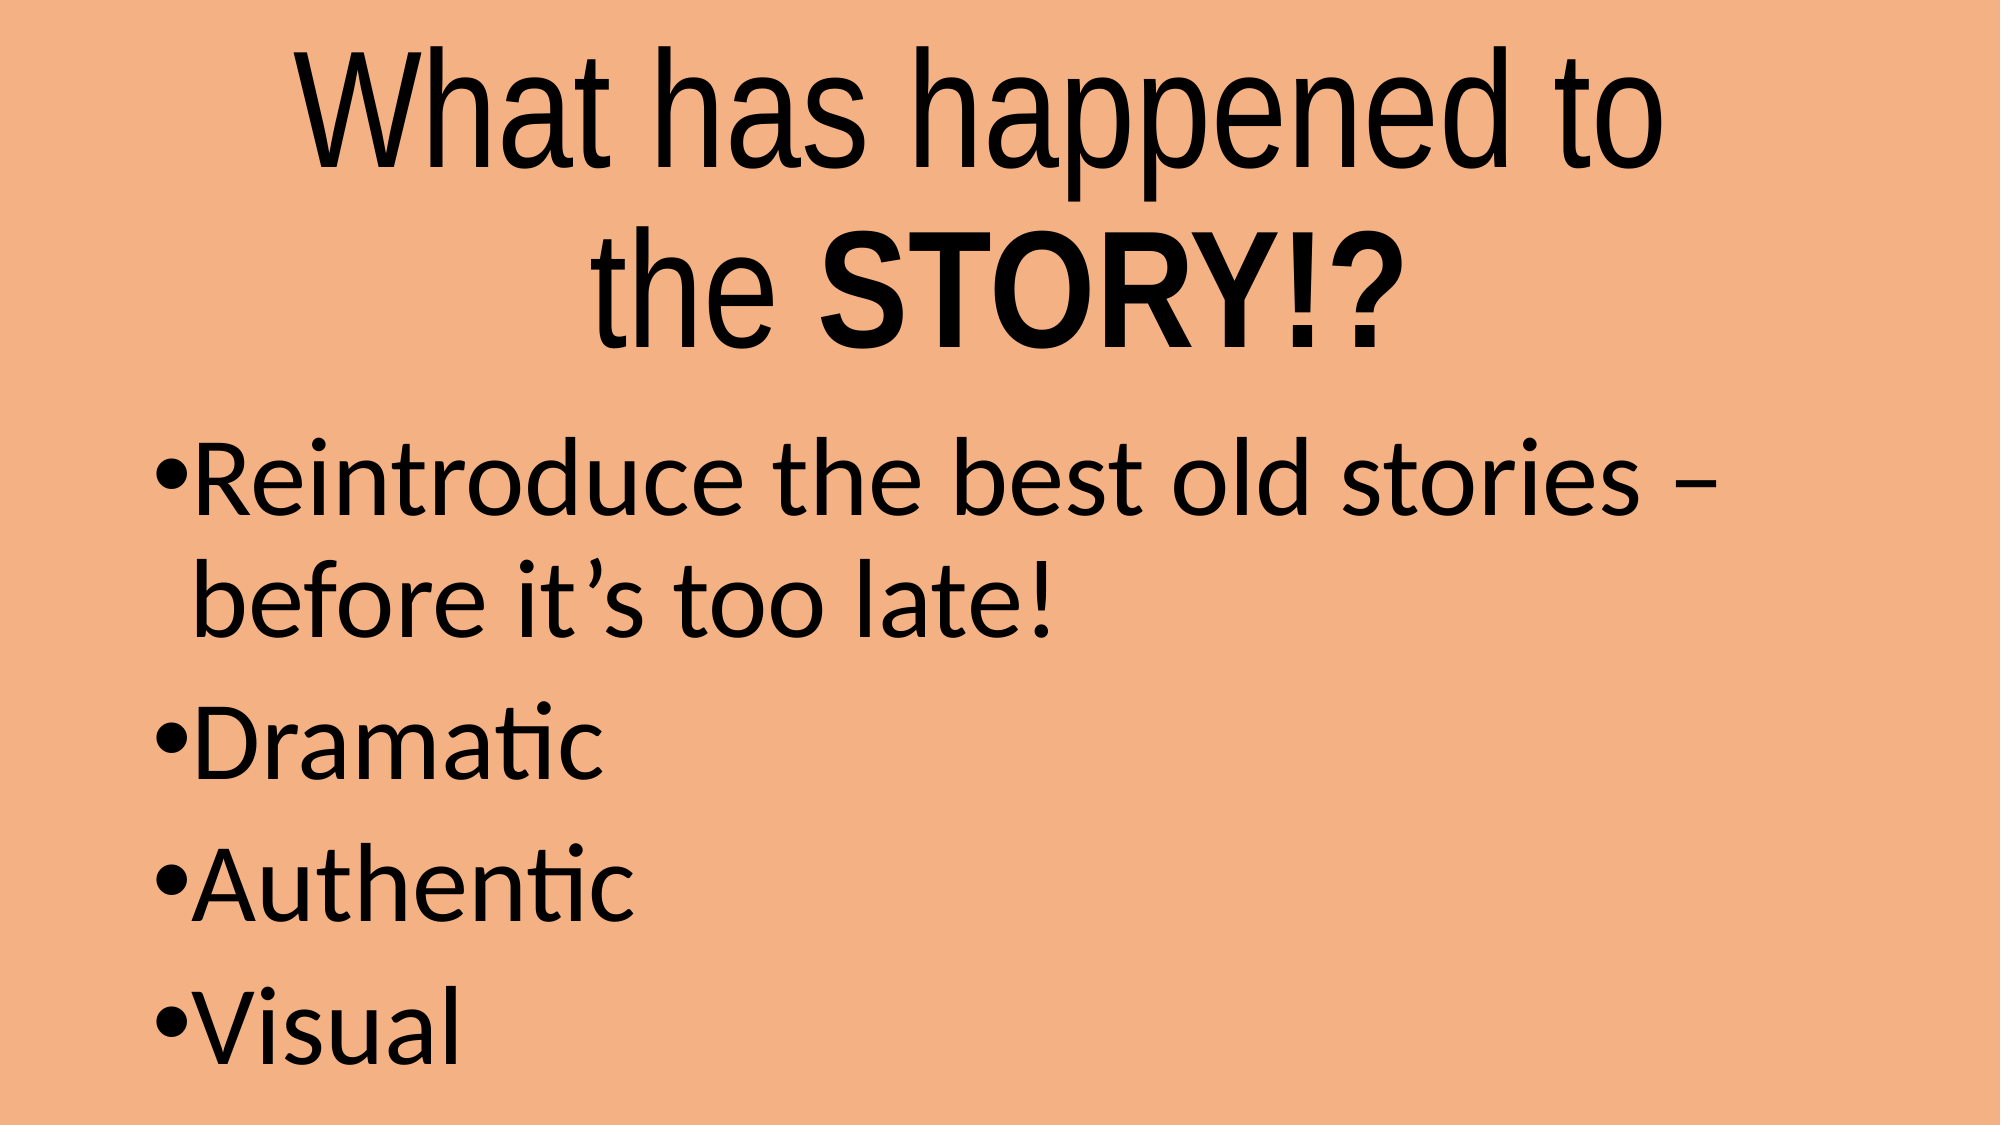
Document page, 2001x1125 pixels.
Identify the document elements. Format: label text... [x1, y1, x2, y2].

title What has happened to the STORY!? [137, 59, 1863, 347]
list Reintroduce the best old stories – before it’s too late! Dramatic Authentic Visual [137, 411, 1863, 1125]
